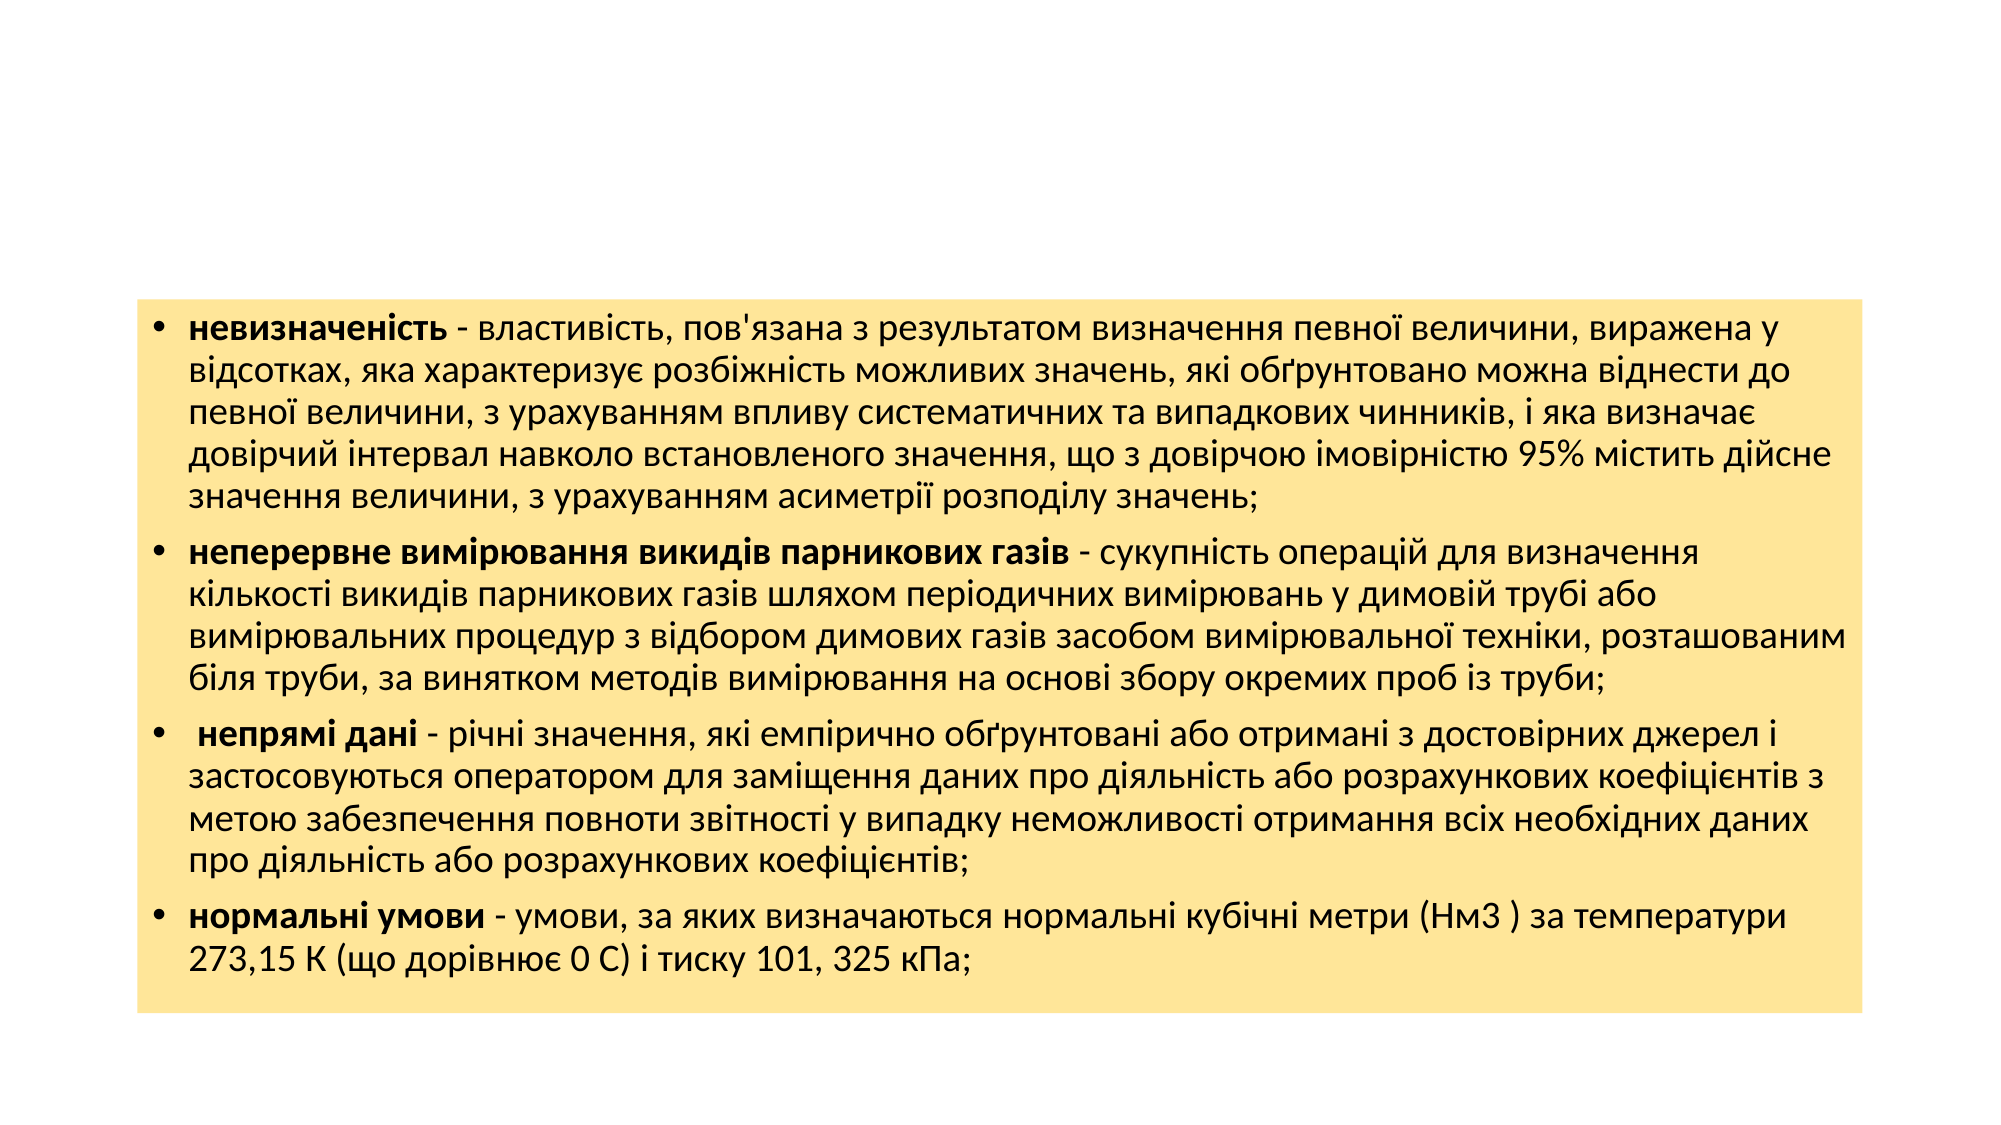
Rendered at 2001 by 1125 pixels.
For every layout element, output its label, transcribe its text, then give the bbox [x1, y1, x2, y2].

list невизначеність - властивість, пов'язана з результатом визначення певної величини, виражена у відсотках, яка характеризує розбіжність можливих значень, які обґрунтовано можна віднести до певної величини, з урахуванням впливу систематичних та випадкових чинників, і яка визначає довірчий інтервал навколо встановленого значення, що з довірчою імовірністю 95% містить дійсне значення величини, з урахуванням асиметрії розподілу значень; неперервне вимірювання викидів парникових газів - сукупність операцій для визначення кількості викидів парникових газів шляхом періодичних вимірювань у димовій трубі або вимірювальних процедур з відбором димових газів засобом вимірювальної техніки, розташованим біля труби, за винятком методів вимірювання на основі збору окремих проб із труби; непрямі дані - річні значення, які емпірично обґрунтовані або отримані з достовірних джерел і застосовуються оператором для заміщення даних про діяльність або розрахункових коефіцієнтів з метою забезпечення повноти звітності у випадку неможливості отримання всіх необхідних даних про діяльність або розрахункових коефіцієнтів; нормальні умови - умови, за яких визначаються нормальні кубічні метри (Нм3 ) за температури 273,15 К (що дорівнює 0 C) і тиску 101, 325 кПа; [137, 299, 1863, 1014]
